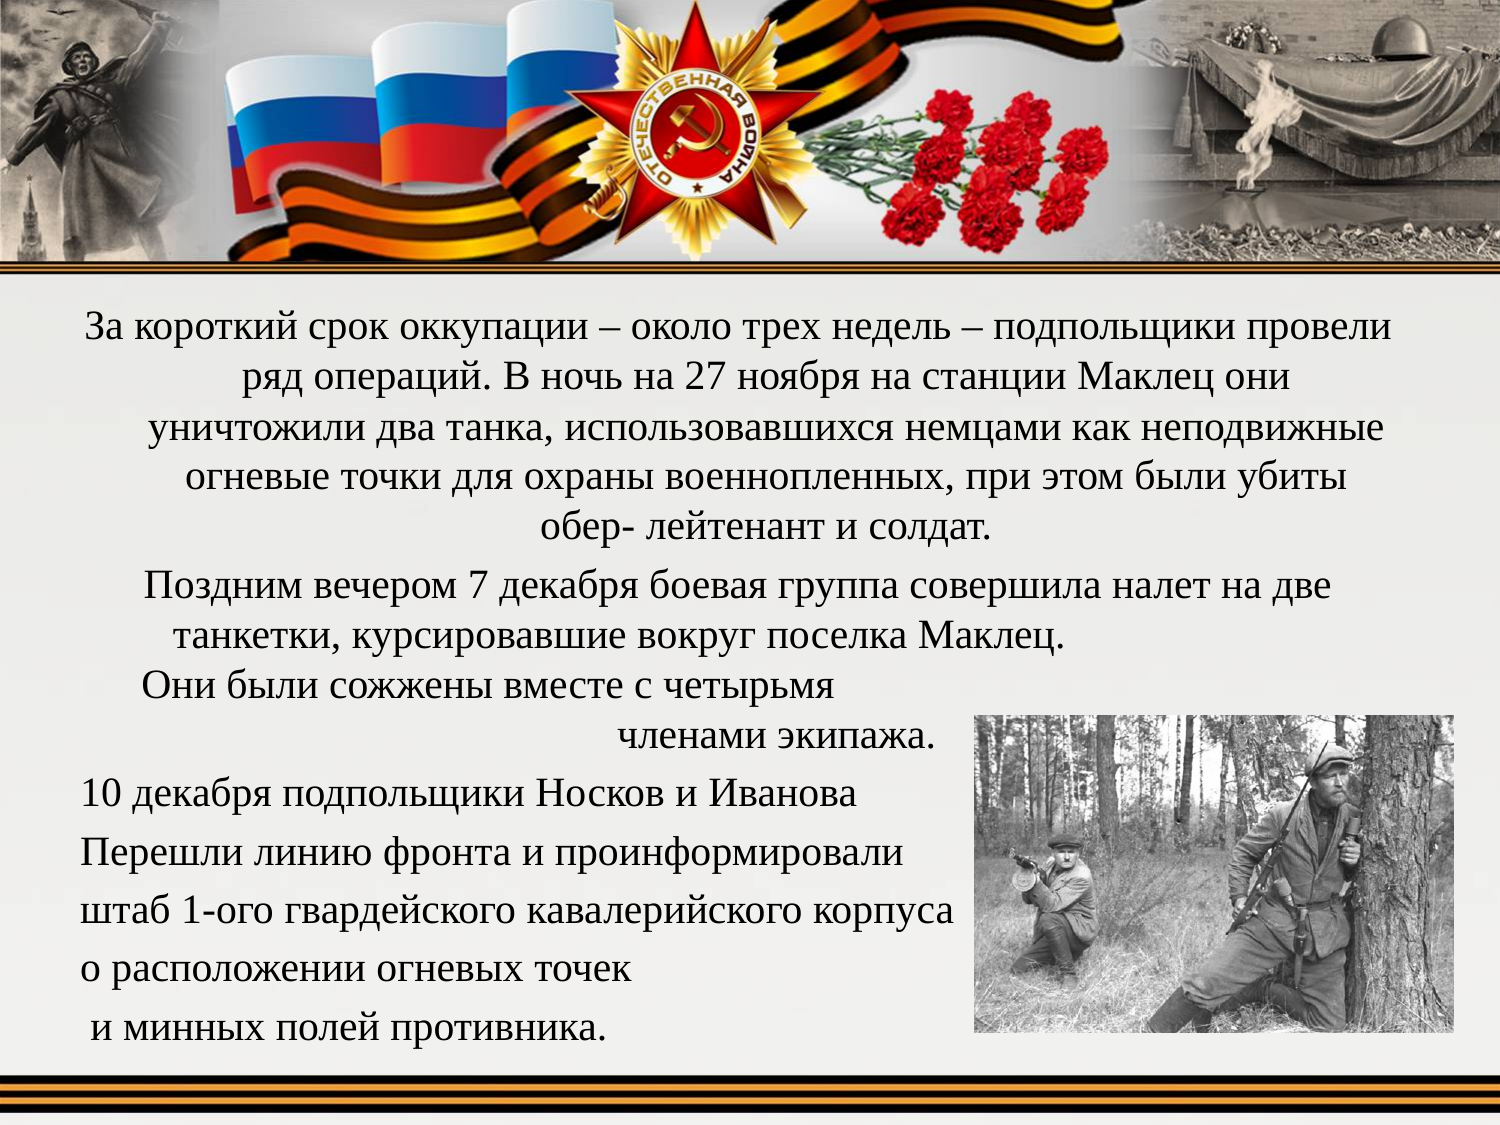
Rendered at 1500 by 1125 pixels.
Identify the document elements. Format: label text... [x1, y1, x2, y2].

list За короткий срок оккупации – около трех недель – подпольщики провели ряд операций. В ночь на 27 ноября на станции Маклец они уничтожили два танка, использовавшихся немцами как неподвижные огневые точки для охраны военнопленных, при этом были убиты обер- лейтенант и солдат. Поздним вечером 7 декабря боевая группа совершила налет на две танкетки, курсировавшие вокруг поселка Маклец. Они были сожжены вместе с четырьмя членами экипажа. 10 декабря подпольщики Носков и Иванова Перешли линию фронта и проинформировали штаб 1-ого гвардейского кавалерийского корпуса о расположении огневых точек и минных полей противника. [64, 290, 1412, 1034]
picture [0, 0, 1500, 1125]
